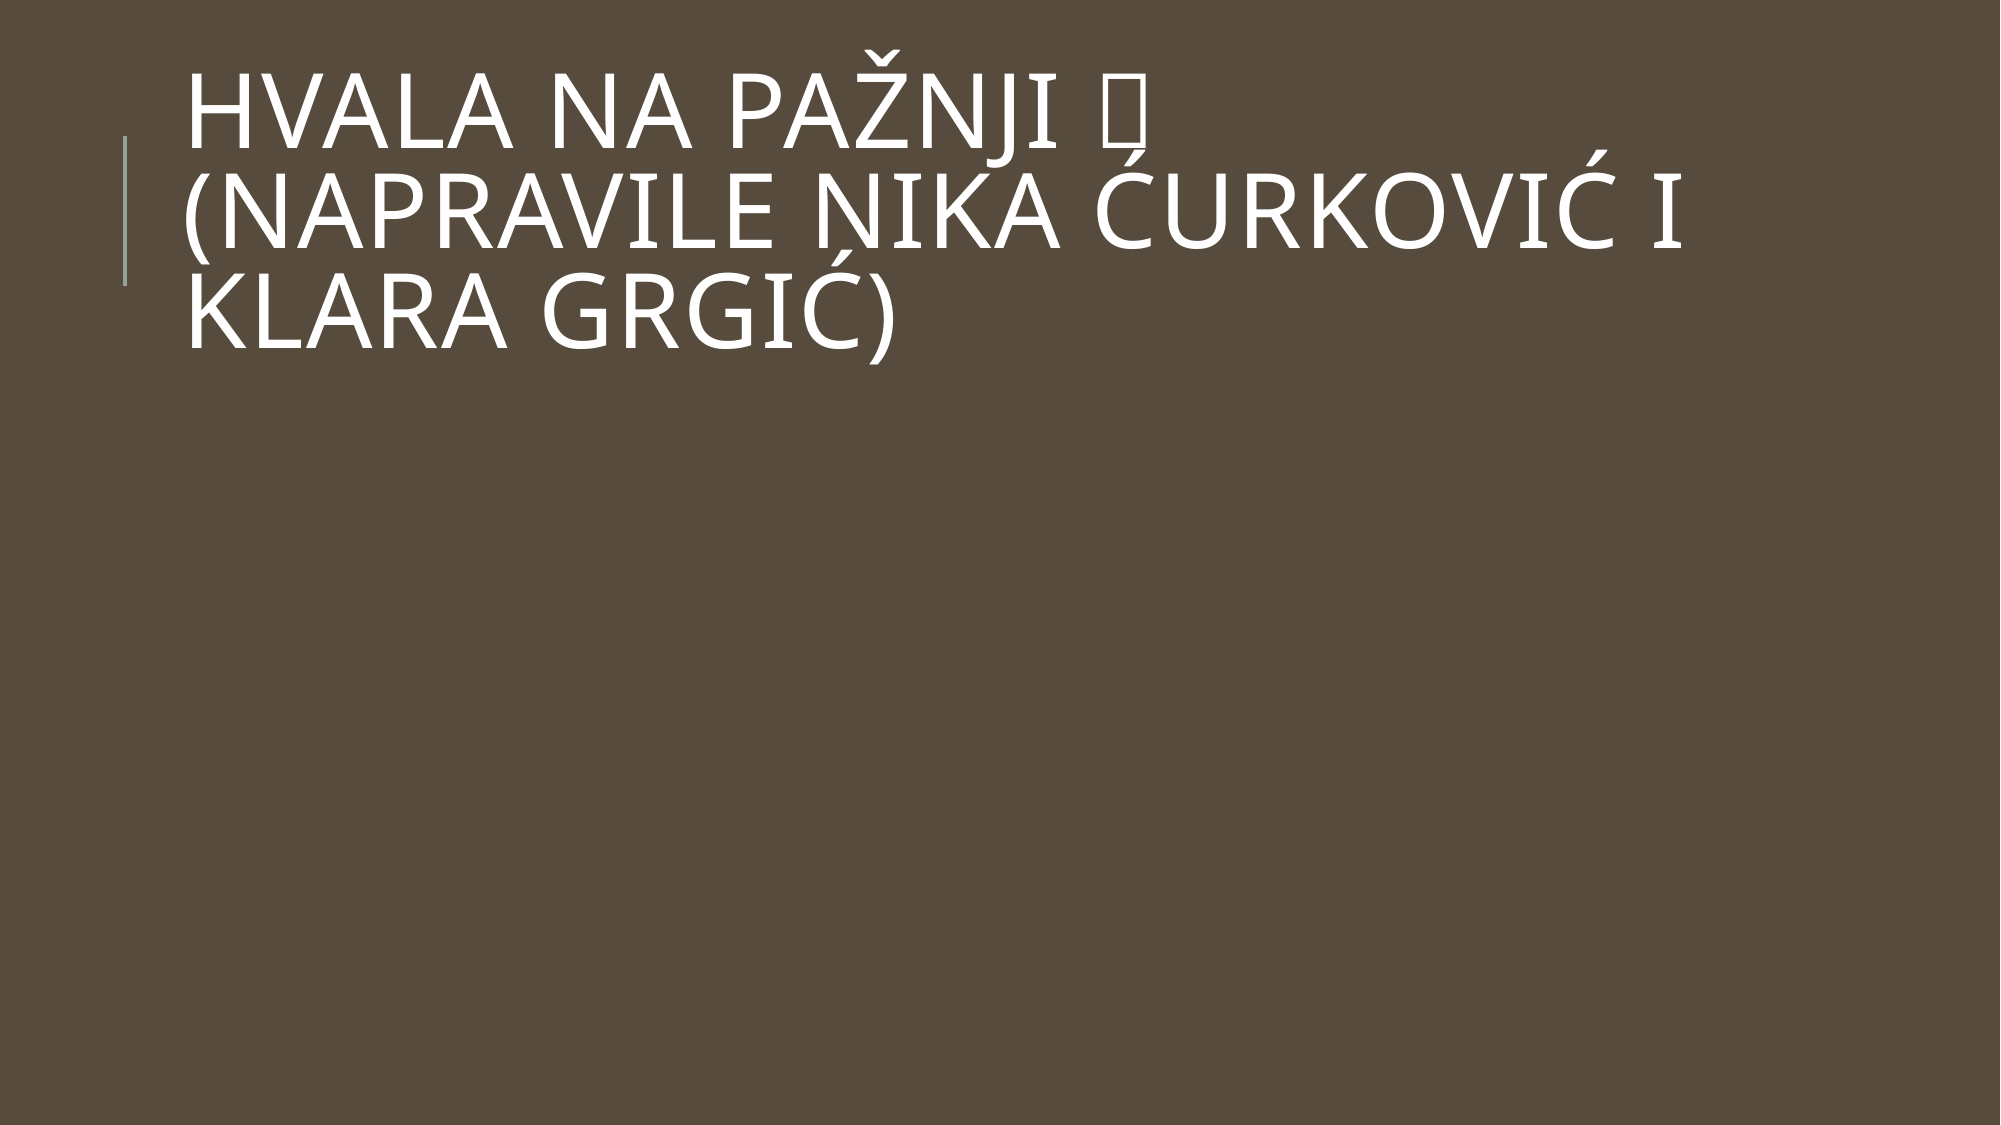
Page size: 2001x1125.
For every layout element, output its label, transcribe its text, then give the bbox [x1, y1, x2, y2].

title HVALA NA PAŽNJI  (napravile nika ćurković i klara grgić) [168, 96, 1763, 342]
